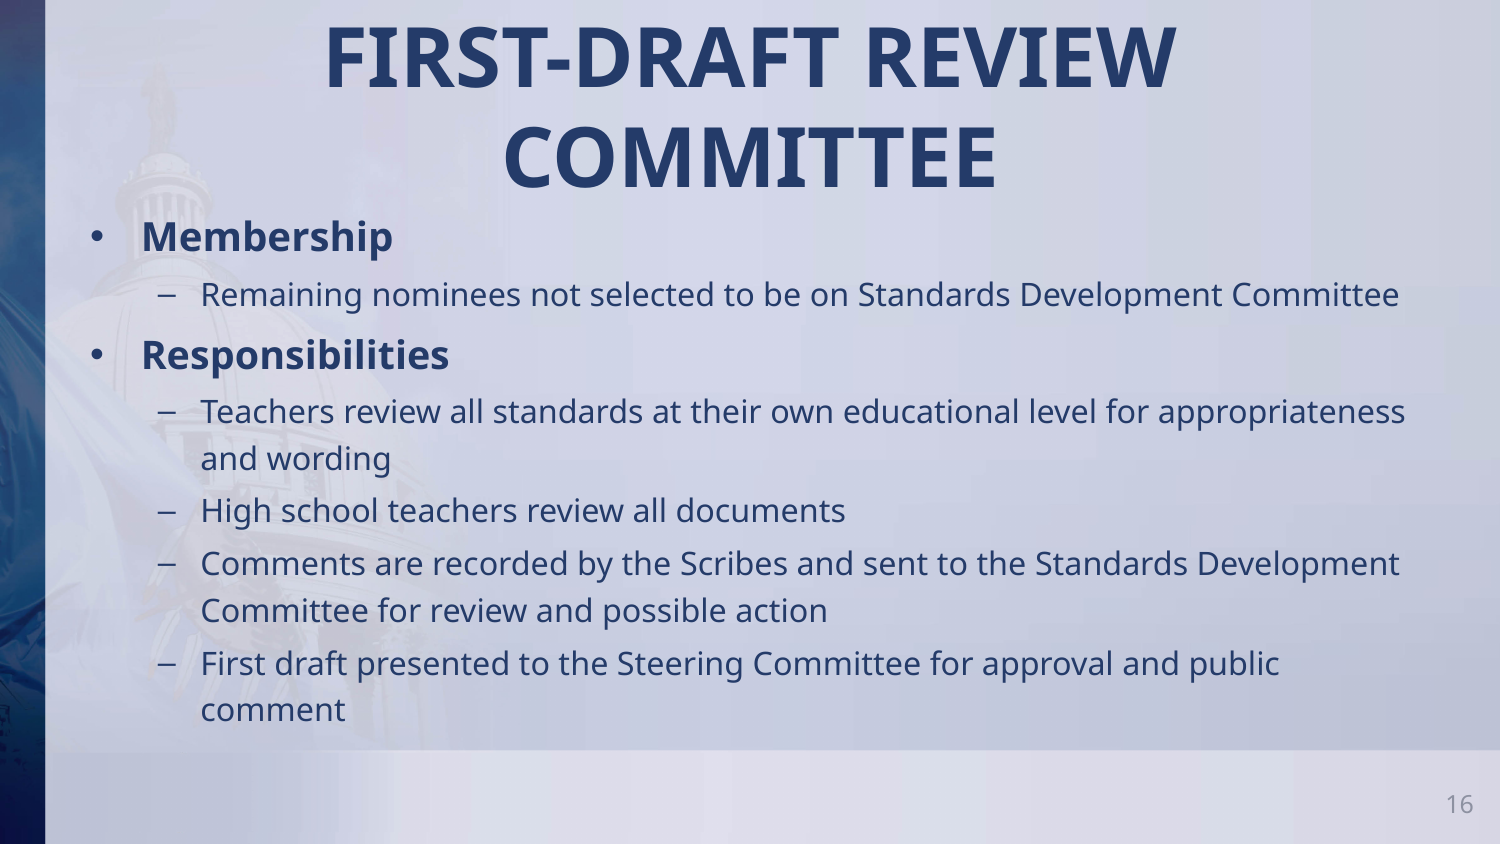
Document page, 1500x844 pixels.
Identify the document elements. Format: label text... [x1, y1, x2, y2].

slide_number 16 [1138, 783, 1489, 829]
title FIRST-DRAFT REVIEW COMMITTEE [75, 33, 1425, 175]
picture [0, 0, 1500, 844]
list Membership Remaining nominees not selected to be on Standards Development Committee Responsibilities Teachers review all standards at their own educational level for appropriateness and wording High school teachers review all documents Comments are recorded by the Scribes and sent to the Standards Development Committee for review and possible action First draft presented to the Steering Committee for approval and public comment [75, 194, 1425, 781]
